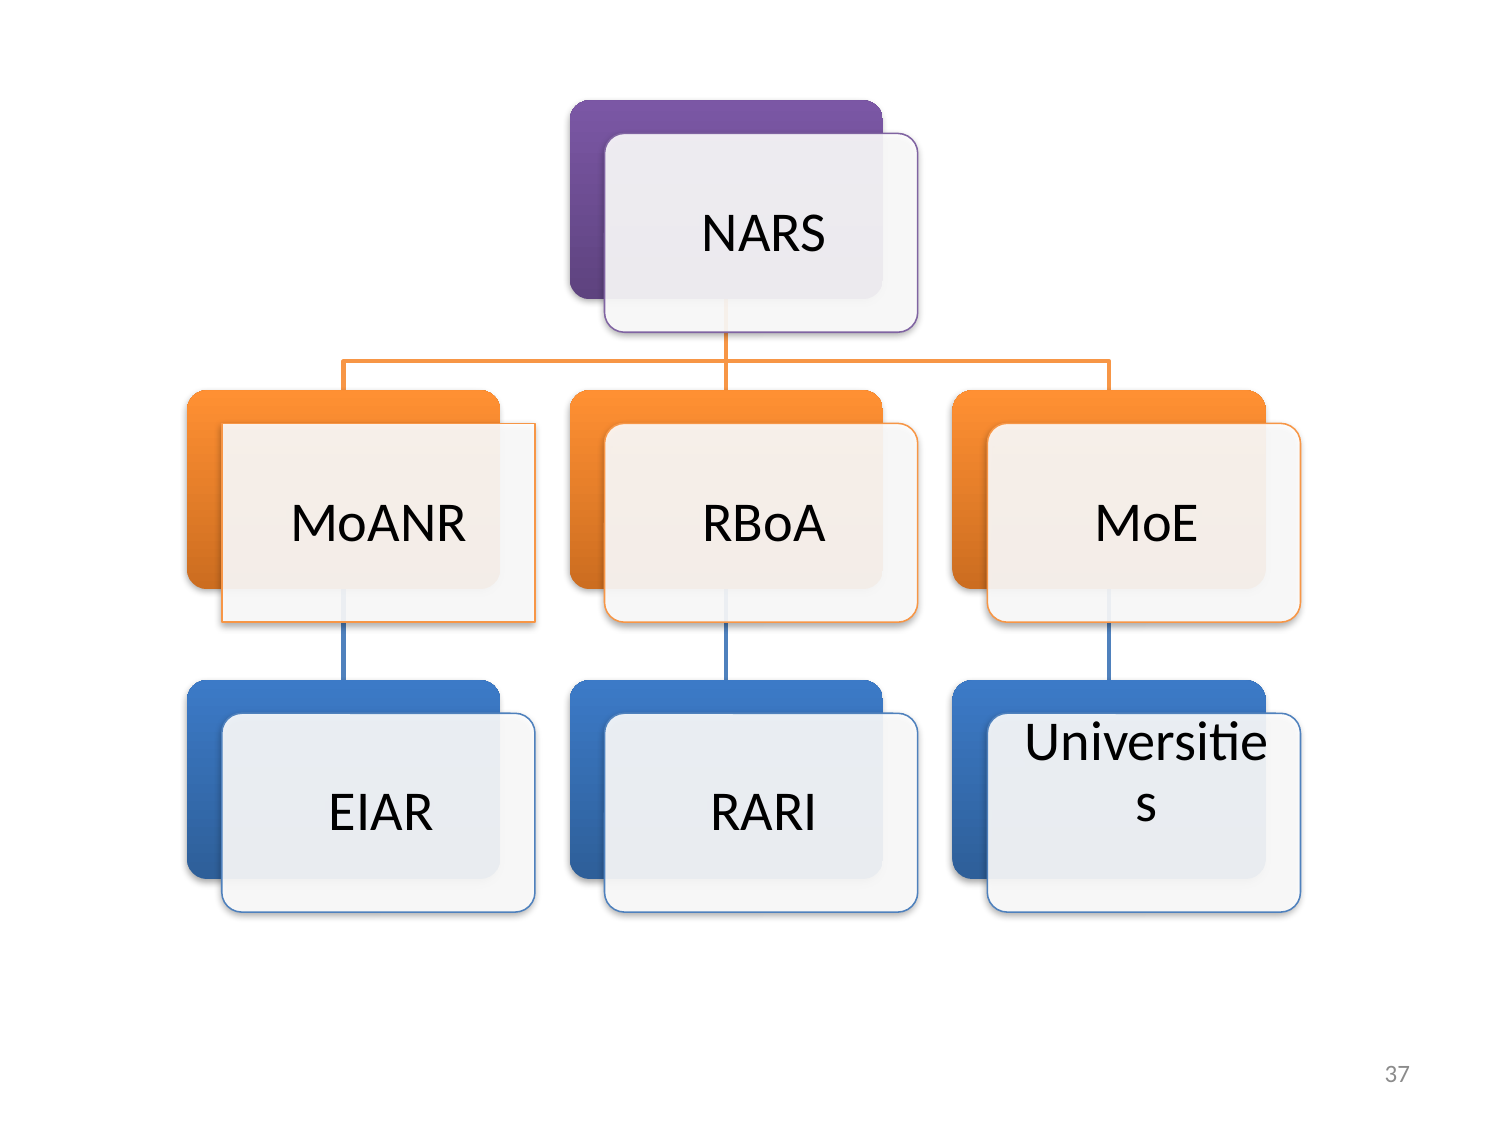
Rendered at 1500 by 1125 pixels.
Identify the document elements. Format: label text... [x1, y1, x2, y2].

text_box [37, 99, 1451, 913]
slide_number 37 [1074, 1042, 1425, 1103]
